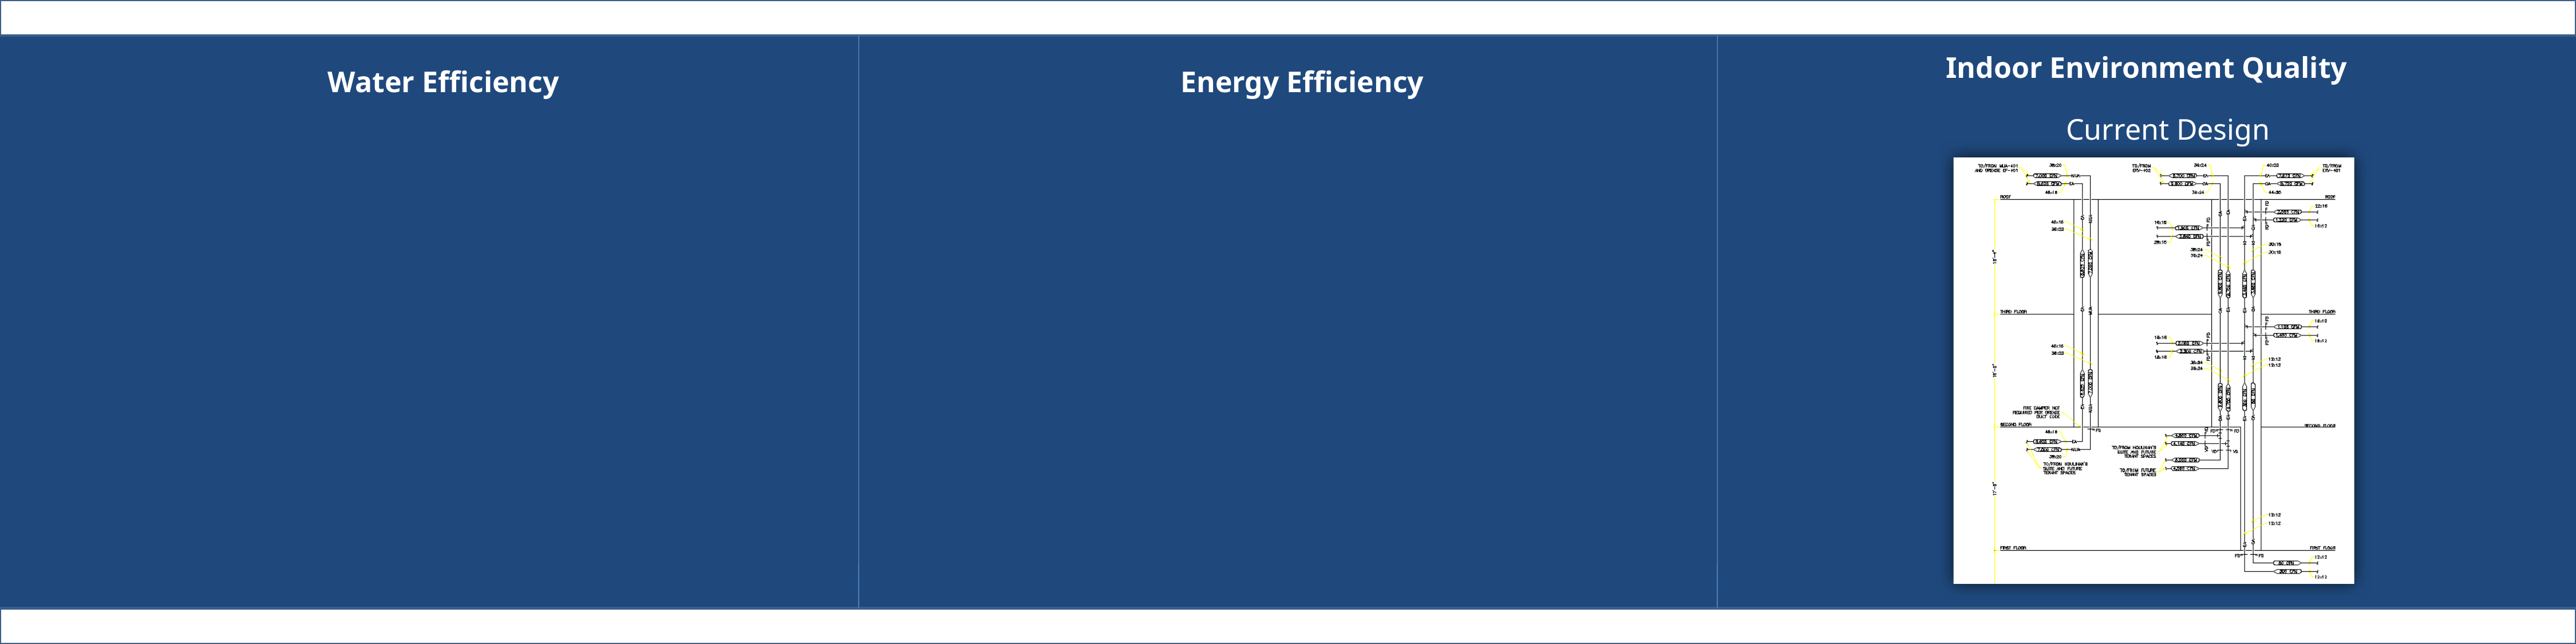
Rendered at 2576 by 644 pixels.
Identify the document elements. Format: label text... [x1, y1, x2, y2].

text_box [0, 0, 2576, 37]
text_box Current Design [1717, 35, 2576, 149]
picture [1953, 157, 2354, 584]
text_box Energy Efficiency [872, 72, 1732, 101]
text_box [0, 607, 2576, 644]
text_box Water Efficiency [14, 72, 872, 101]
